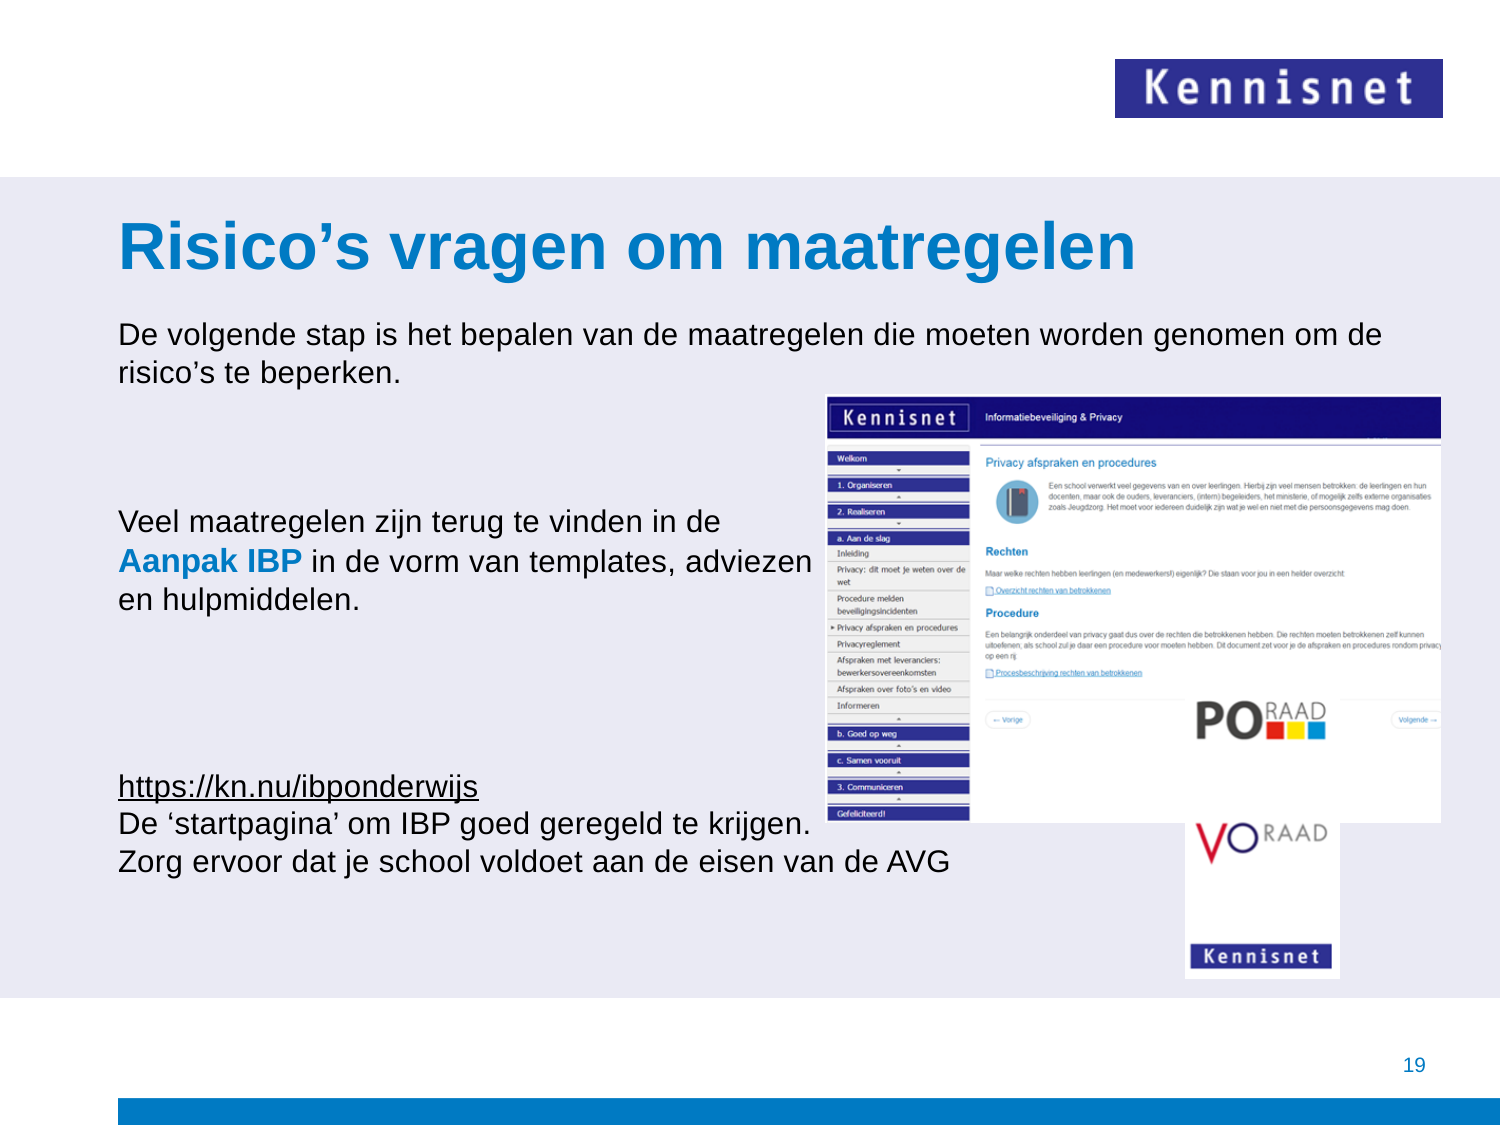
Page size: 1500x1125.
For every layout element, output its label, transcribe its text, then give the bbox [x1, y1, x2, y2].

picture [825, 394, 1442, 979]
list De volgende stap is het bepalen van de maatregelen die moeten worden genomen om de risico’s te beperken. Veel maatregelen zijn terug te vinden in de Aanpak IBP in de vorm van templates, adviezen en hulpmiddelen. https://kn.nu/ibponderwijs De ‘startpagina’ om IBP goed geregeld te krijgen. Zorg ervoor dat je school voldoet aan de eisen van de AVG [118, 314, 1441, 984]
picture [1115, 59, 1443, 118]
title Risico’s vragen om maatregelen [118, 203, 1441, 299]
slide_number 19 [1262, 1034, 1441, 1094]
